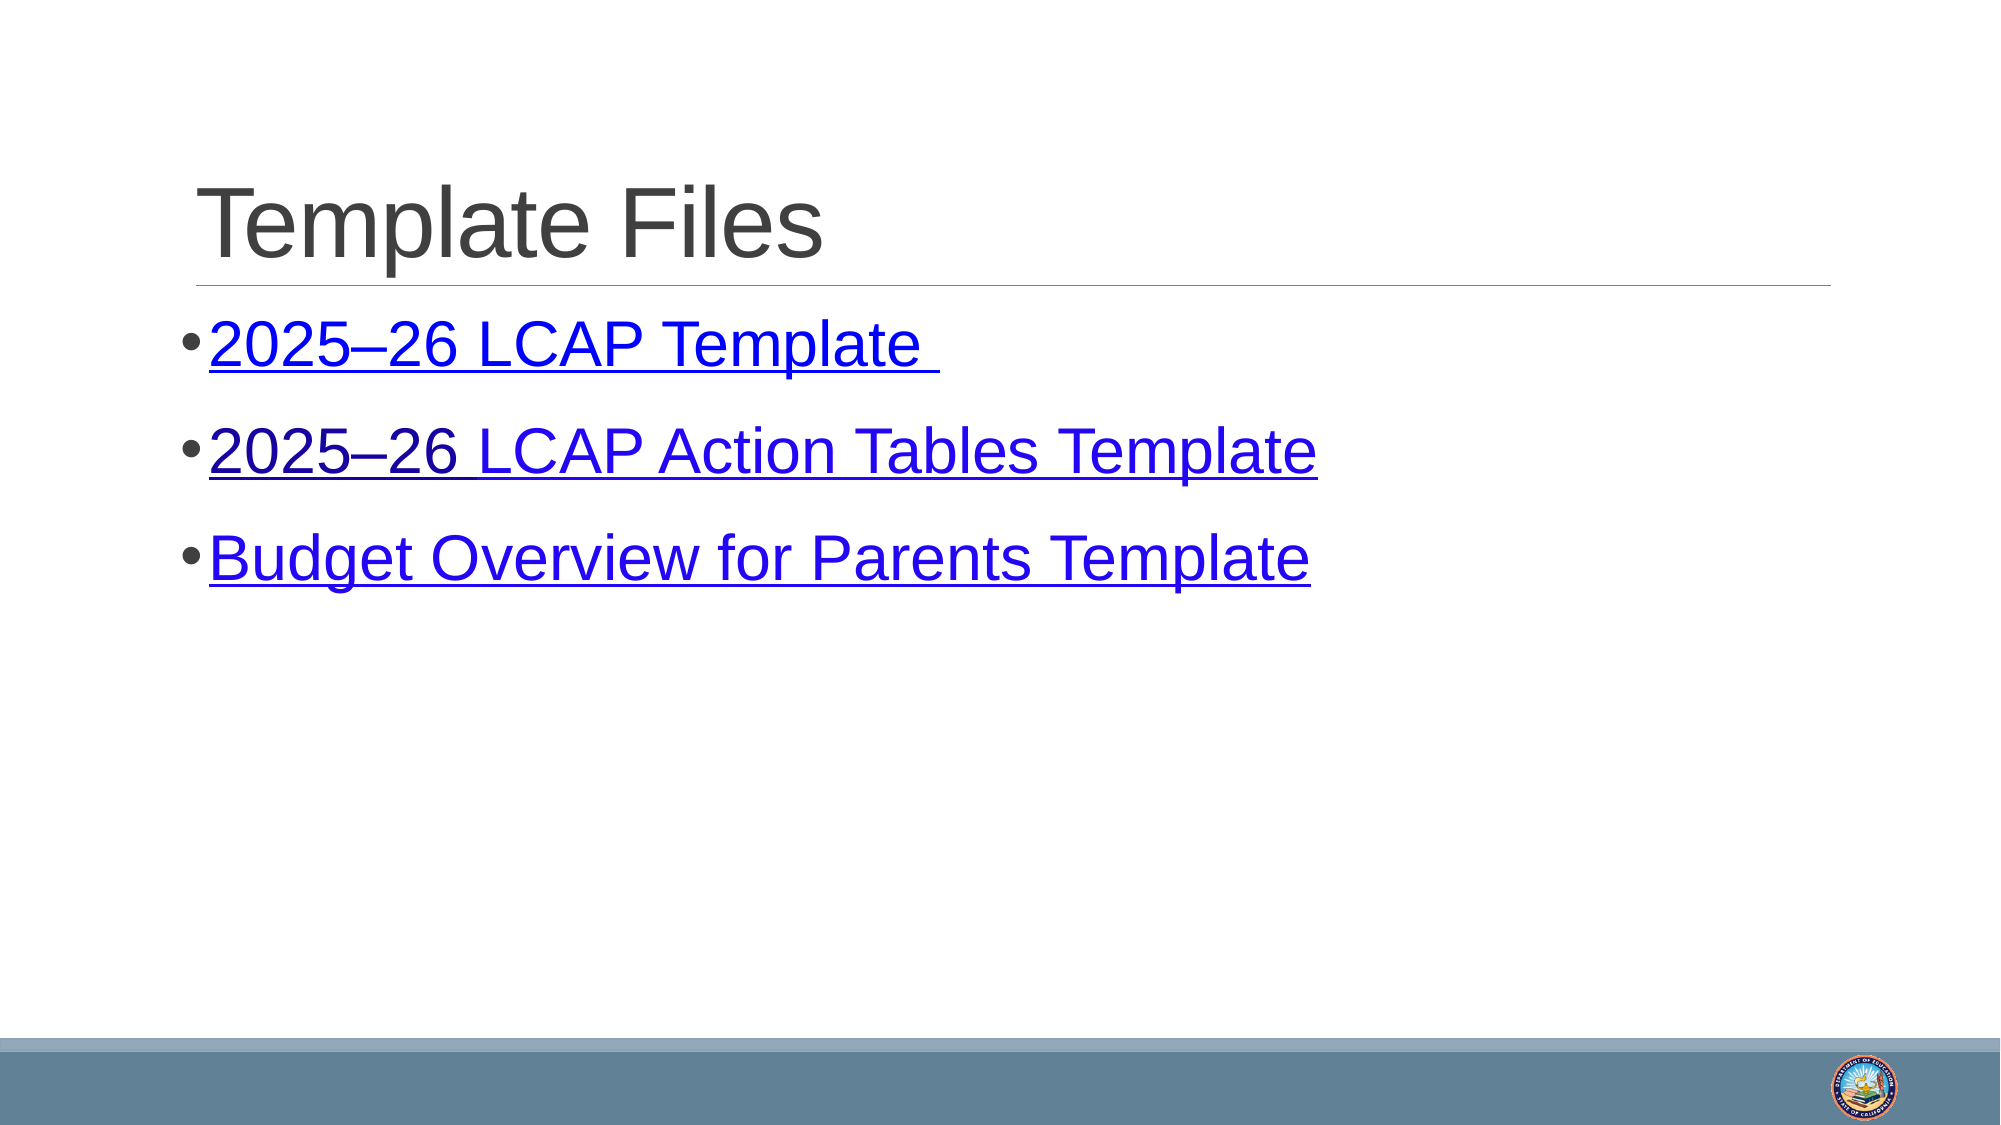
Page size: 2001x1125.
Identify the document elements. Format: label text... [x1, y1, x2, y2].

picture [1831, 1055, 1899, 1122]
title Template Files [180, 47, 1830, 285]
list 2025–26 LCAP Template 2025–26 LCAP Action Tables Template Budget Overview for Parents Template [180, 302, 1830, 1018]
